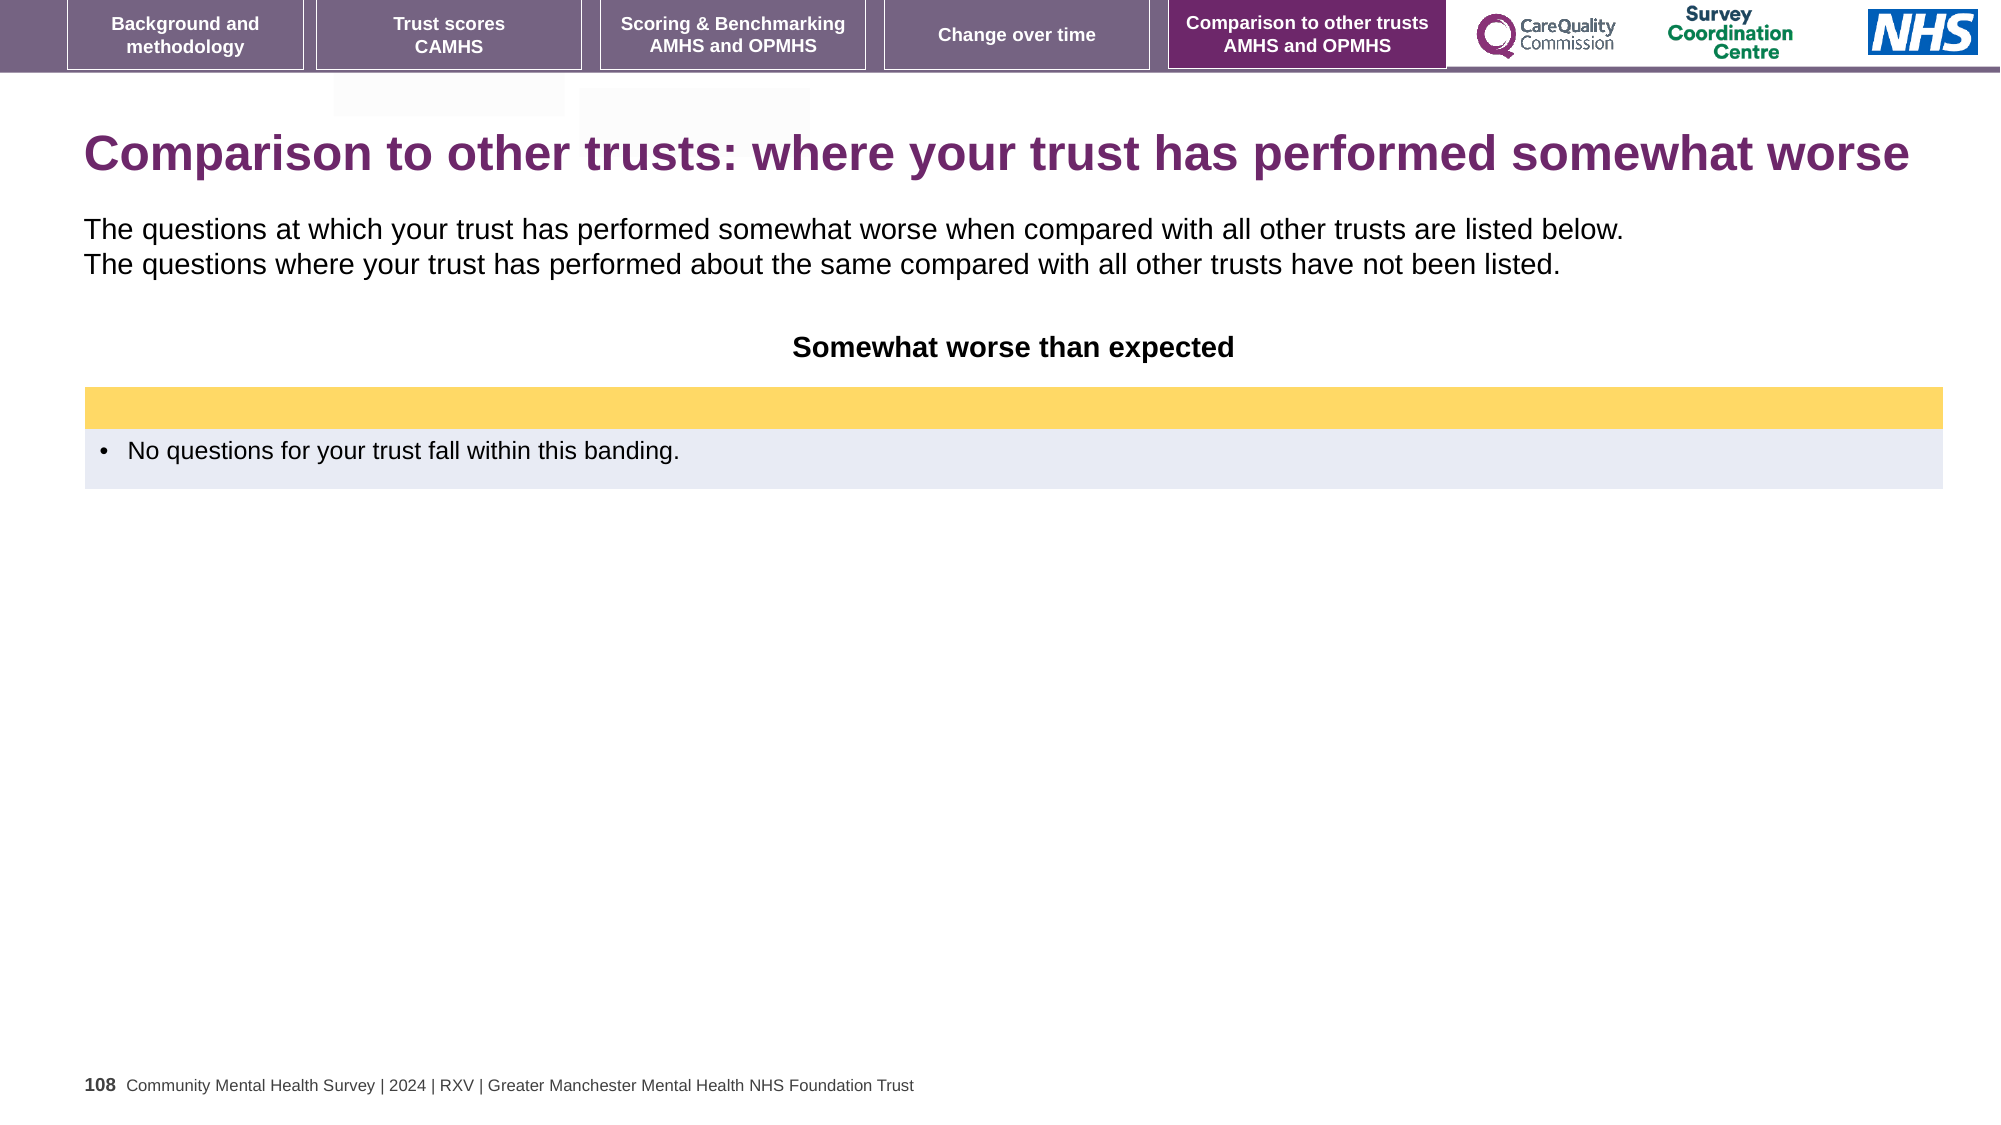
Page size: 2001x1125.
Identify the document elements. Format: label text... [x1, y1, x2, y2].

table_cell [85, 387, 1943, 429]
picture [1476, 13, 1616, 59]
table_header Somewhat worse than expected [85, 307, 1943, 387]
text_box The questions at which your trust has performed somewhat worse when compared with all other trusts are listed below. The questions where your trust has performed about the same compared with all other trusts have not been listed. [68, 202, 1896, 288]
table_cell No questions for your trust fall within this banding. [85, 429, 1943, 489]
title Comparison to other trusts: where your trust has performed somewhat worse [68, 100, 1942, 209]
text_box 108 [84, 1065, 122, 1125]
picture [1666, 3, 1794, 61]
picture [1868, 9, 1978, 55]
